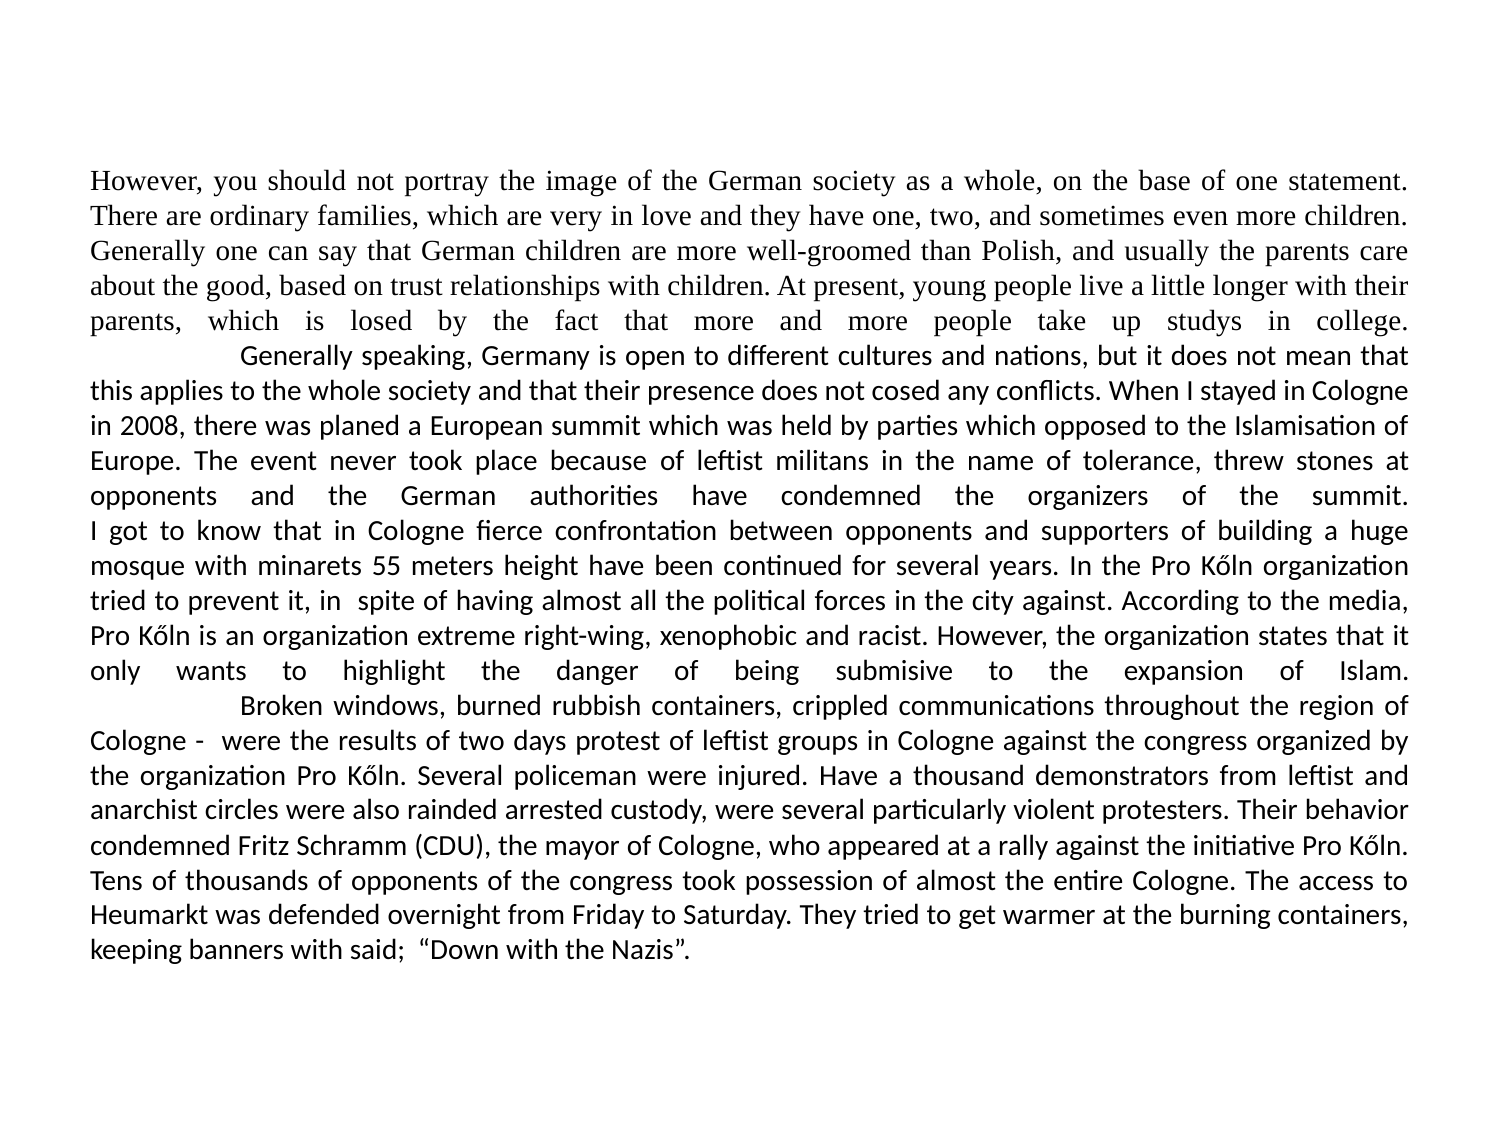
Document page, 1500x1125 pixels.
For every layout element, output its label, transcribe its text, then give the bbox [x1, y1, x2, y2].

title However, you should not portray the image of the German society as a whole, on the base of one statement. There are ordinary families, which are very in love and they have one, two, and sometimes even more children. Generally one can say that German children are more well-groomed than Polish, and usually the parents care about the good, based on trust relationships with children. At present, young people live a little longer with their parents, which is losed by the fact that more and more people take up studys in college. Generally speaking, Germany is open to different cultures and nations, but it does not mean that this applies to the whole society and that their presence does not cosed any conflicts. When I stayed in Cologne in 2008, there was planed a European summit which was held by parties which opposed to the Islamisation of Europe. The event never took place because of leftist militans in the name of tolerance, threw stones at opponents and the German authorities have condemned the organizers of the summit. I got to know that in Cologne fierce confrontation between opponents and supporters of building a huge mosque with minarets 55 meters height have been continued for several years. In the Pro Kőln organization tried to prevent it, in spite of having almost all the political forces in the city against. According to the media, Pro Kőln is an organization extreme right-wing, xenophobic and racist. However, the organization states that it only wants to highlight the danger of being submisive to the expansion of Islam. Broken windows, burned rubbish containers, crippled communications throughout the region of Cologne - were the results of two days protest of leftist groups in Cologne against the congress organized by the organization Pro Kőln. Several policeman were injured. Have a thousand demonstrators from leftist and anarchist circles were also rainded arrested custody, were several particularly violent protesters. Their behavior condemned Fritz Schramm (CDU), the mayor of Cologne, who appeared at a rally against the initiative Pro Kőln. Tens of thousands of opponents of the congress took possession of almost the entire Cologne. The access to Heumarkt was defended overnight from Friday to Saturday. They tried to get warmer at the burning containers, keeping banners with said; “Down with the Nazis”. [75, 45, 1425, 1083]
